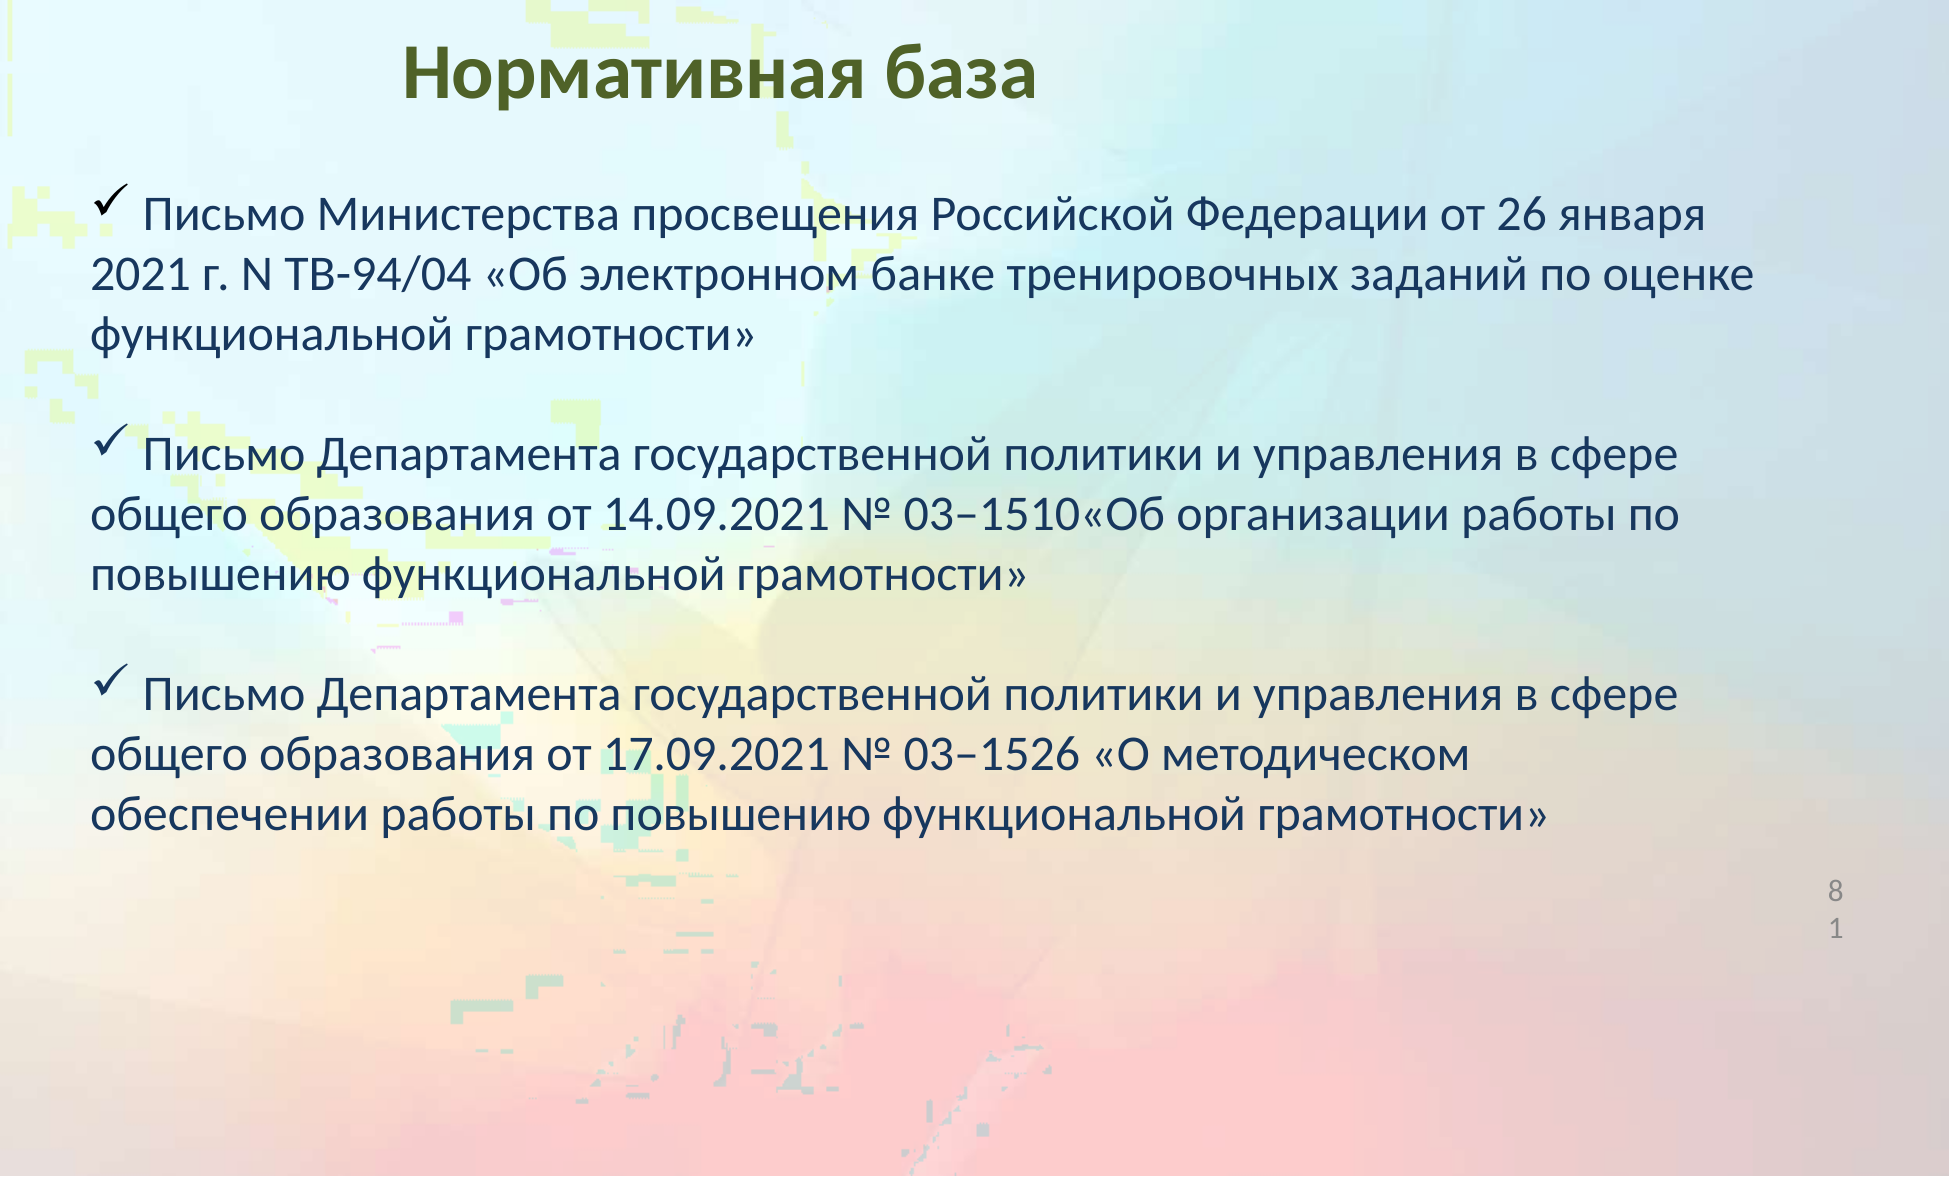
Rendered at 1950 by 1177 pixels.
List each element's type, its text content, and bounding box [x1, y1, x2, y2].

picture [0, 0, 1949, 1176]
text_box 8 1 [1825, 867, 1846, 945]
text_box Письмо Министерства просвещения Российской Федерации от 26 января 2021 г. N ТВ-94/04 «Об электронном банке тренировочных заданий по оценке функциональной грамотности» Письмо Департамента государственной политики и управления в сфере общего образования от 14.09.2021 № 03–1510«Об организации работы по повышению функциональной грамотности» Письмо Департамента государственной политики и управления в сфере общего образования от 17.09.2021 № 03–1526 «О методическом обеспечении работы по повышению функциональной грамотности» [75, 172, 1775, 848]
title Нормативная база [399, 17, 1567, 172]
